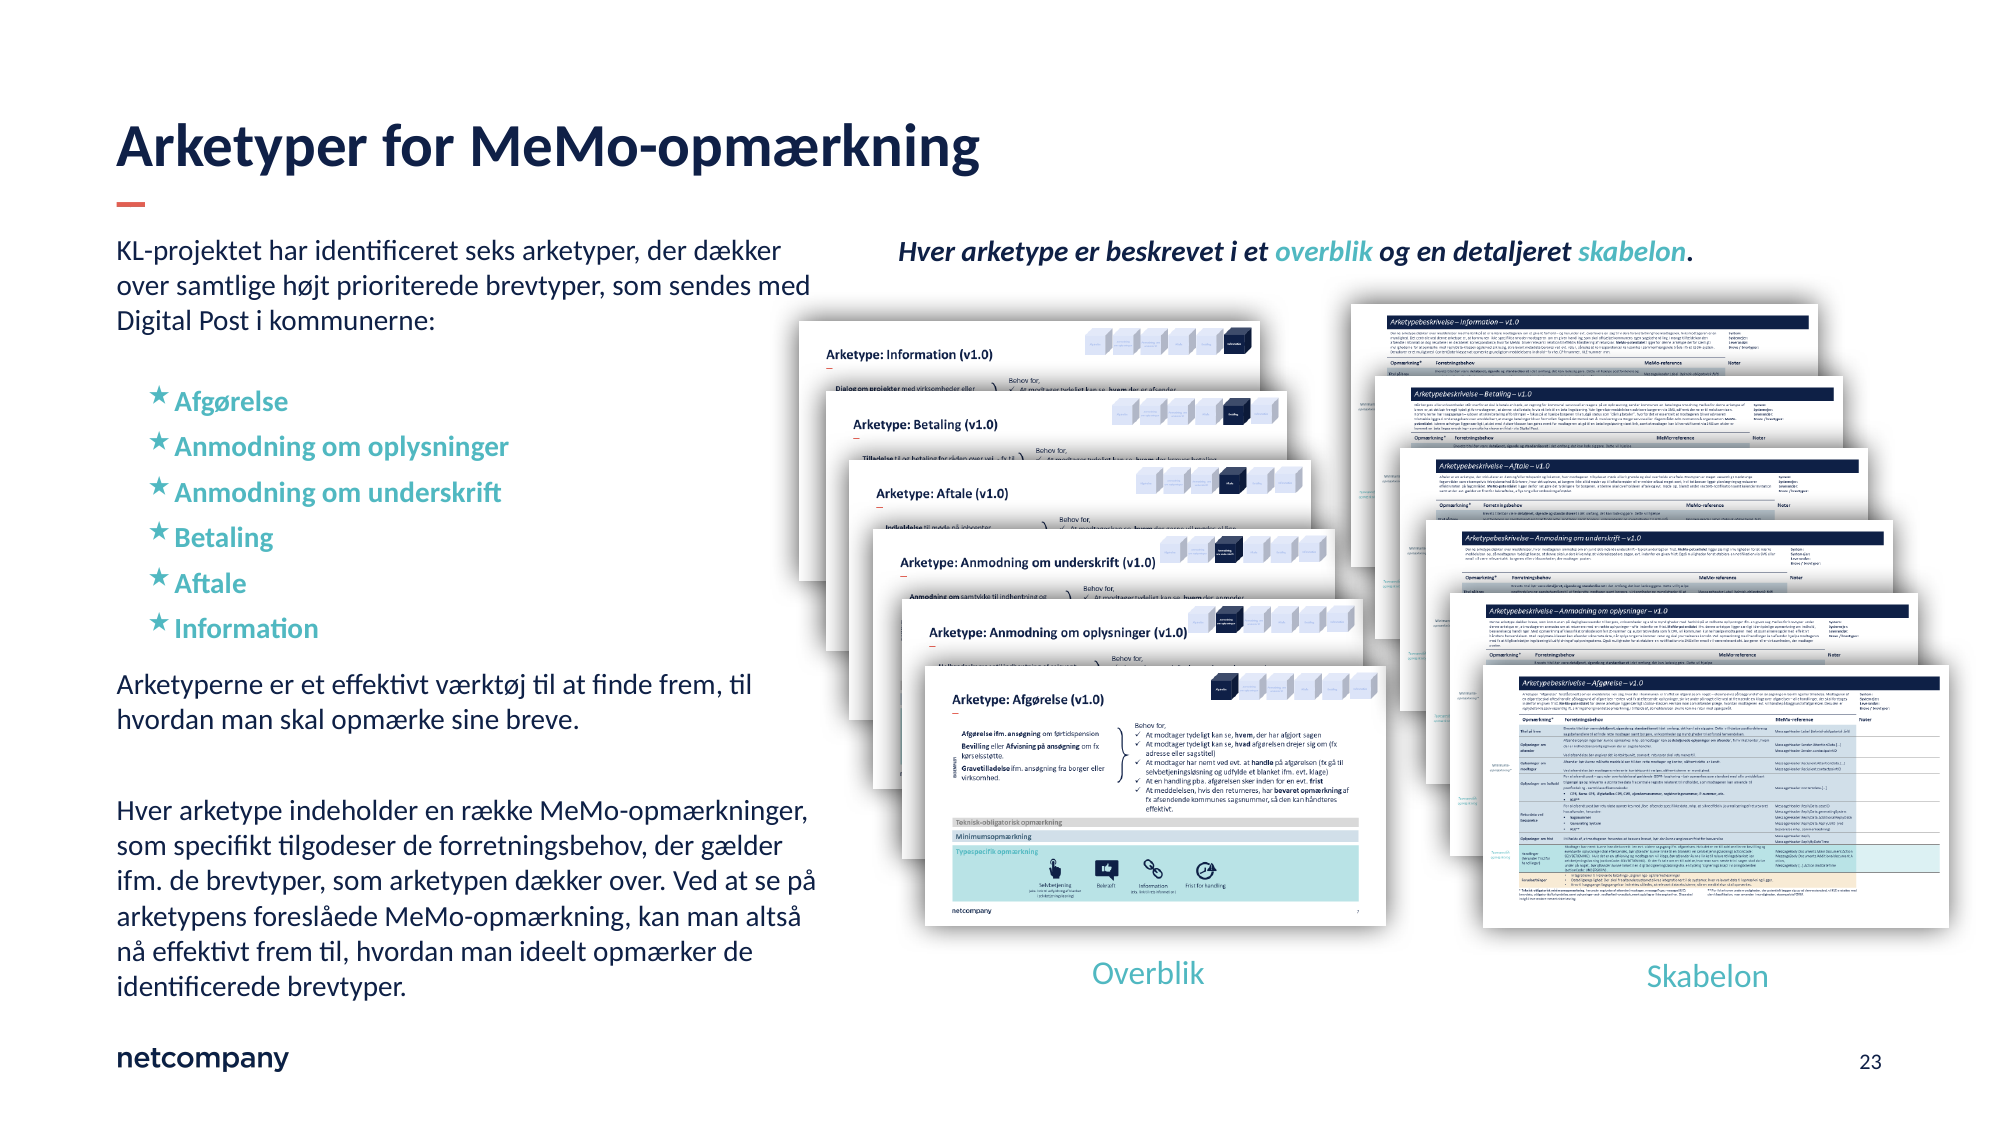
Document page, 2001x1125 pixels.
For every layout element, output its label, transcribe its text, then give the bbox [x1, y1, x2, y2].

text_box Hver arketype er beskrevet i et overblik og en detaljeret skabelon. [898, 231, 1695, 268]
picture [799, 321, 1386, 926]
text_box Overblik [1020, 950, 1277, 992]
picture [116, 202, 145, 207]
list KL-projektet har identificeret seks arketyper, der dækker over samtlige højt prioriterede brevtyper, som sendes med Digital Post i kommunerne: Afgørelse Anmodning om oplysninger Anmodning om underskrift Betaling Aftale Information Arketyperne er et effektivt værktøj til at finde frem, til hvordan man skal opmærke sine breve. Hver arketype indeholder en række MeMo-opmærkninger, som specifikt tilgodeser de forretningsbehov, der gælder ifm. de brevtyper, som arketypen dækker over. Ved at se på arketypens foreslåede MeMo-opmærkning, kan man altså nå effektivt frem til, hvordan man ideelt opmærker de identificerede brevtyper. [116, 231, 828, 1012]
text_box Skabelon [1646, 952, 1770, 995]
picture [1350, 304, 1949, 928]
picture [118, 1048, 289, 1072]
title Arketyper for MeMo-opmærkning [116, 112, 1882, 179]
